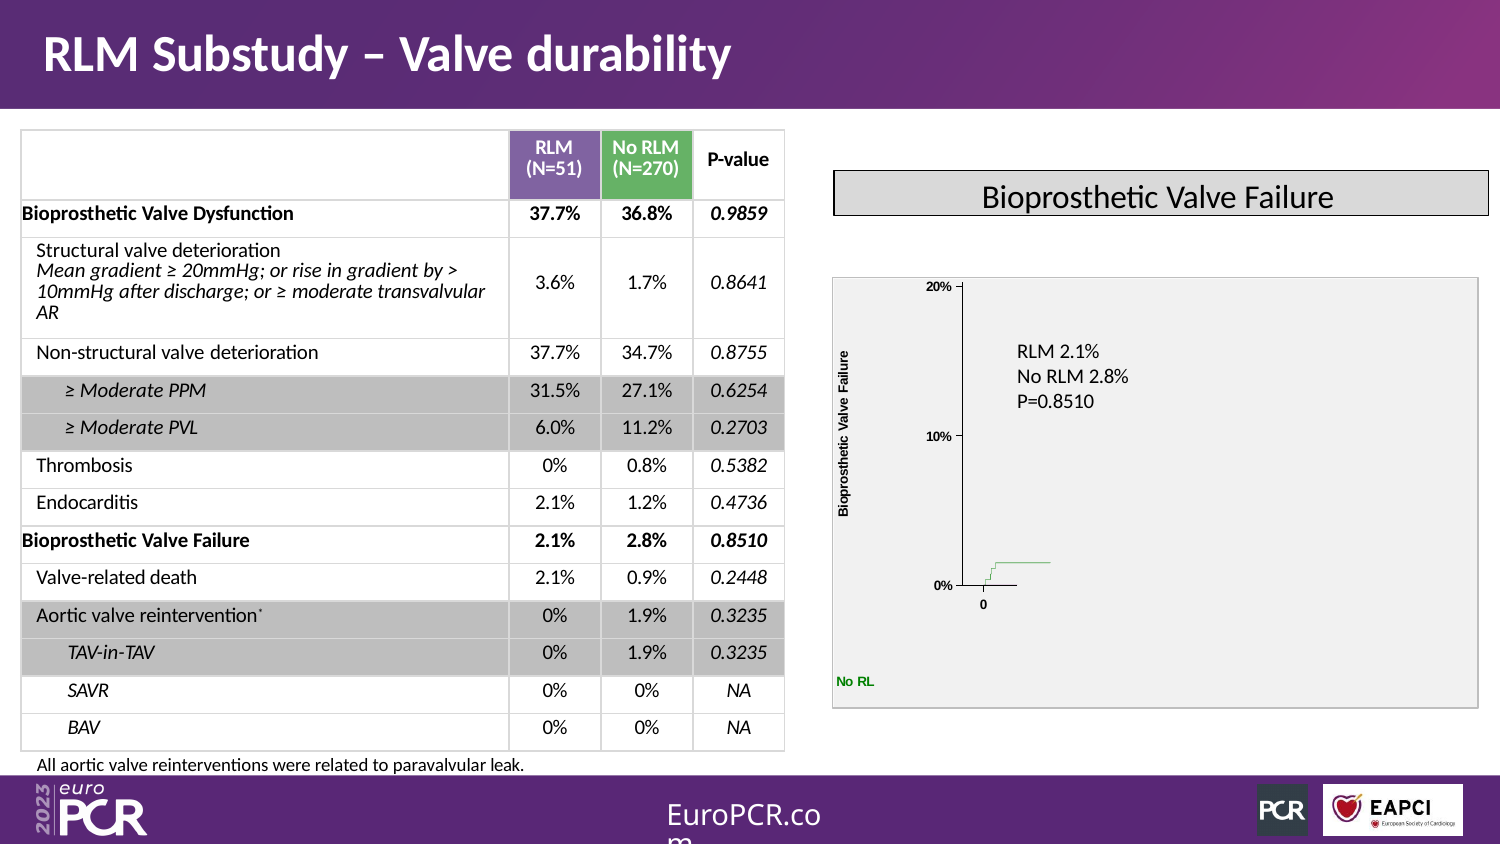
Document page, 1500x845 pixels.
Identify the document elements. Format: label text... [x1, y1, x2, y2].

table_cell SAVR [22, 677, 508, 713]
table_cell 0.4736 [694, 489, 784, 525]
table_cell BAV [22, 714, 508, 750]
table_cell 11.2% [602, 414, 692, 450]
table_cell ≥ Moderate PVL [22, 414, 508, 450]
text_box RLM 2.1% No RLM 2.8% P=0.8510 [1056, 335, 1133, 413]
table_cell 31.5% [510, 377, 600, 413]
table_cell 0% [510, 714, 600, 750]
footer EuroPCR.com [664, 801, 825, 845]
table_cell 0% [510, 452, 600, 488]
table_cell Aortic valve reintervention* [22, 602, 508, 638]
table_cell TAV-in-TAV [22, 639, 508, 675]
table_cell 0.9% [602, 564, 692, 600]
table_cell 6.0% [510, 414, 600, 450]
title RLM Substudy – Valve durability [41, 0, 1459, 161]
table_header P-value [694, 131, 784, 199]
table_cell 37.7% [510, 201, 600, 237]
table_cell 1.7% [602, 238, 692, 338]
table_cell 0% [602, 714, 692, 750]
table_cell 0.6254 [694, 377, 784, 413]
table_cell 34.7% [602, 339, 692, 375]
table_cell 0.2448 [694, 564, 784, 600]
table_cell Non-structural valve deterioration [22, 339, 508, 375]
table_cell 1.9% [602, 639, 692, 675]
table_cell 0.5382 [694, 452, 784, 488]
text_box [832, 277, 1478, 709]
table_cell 0% [510, 602, 600, 638]
table_cell 27.1% [602, 377, 692, 413]
table_cell 3.6% [510, 238, 600, 338]
table_header [22, 131, 508, 199]
table_cell 0% [510, 639, 600, 675]
table_cell 0.9859 [694, 201, 784, 237]
table_cell Bioprosthetic Valve Dysfunction [22, 201, 508, 237]
table_cell 0.8510 [694, 527, 784, 563]
table_cell 0.8755 [694, 339, 784, 375]
table_cell 0.8641 [694, 238, 784, 338]
table_cell 0.3235 [694, 639, 784, 675]
table_cell 1.9% [602, 602, 692, 638]
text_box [955, 281, 1051, 593]
table_cell NA [694, 677, 784, 713]
table_cell Thrombosis [22, 452, 508, 488]
table_cell 2.8% [602, 527, 692, 563]
table_cell 2.1% [510, 527, 600, 563]
table_cell Endocarditis [22, 489, 508, 525]
table_cell 36.8% [602, 201, 692, 237]
text_box All aortic valve reinterventions were related to paravalvular leak. [34, 750, 534, 775]
table_cell ≥ Moderate PPM [22, 377, 508, 413]
table_cell 2.1% [510, 489, 600, 525]
picture [0, 0, 1500, 844]
table_cell 1.2% [602, 489, 692, 525]
table_header RLM (N=51) [510, 131, 600, 199]
table_cell 2.1% [510, 564, 600, 600]
table_cell Bioprosthetic Valve Failure [22, 527, 508, 563]
table_cell Structural valve deterioration Mean gradient ≥ 20mmHg; or rise in gradient by > 10mmHg after discharge; or ≥ moderate transvalvular AR [22, 238, 508, 338]
table_cell 0% [510, 677, 600, 713]
table_cell 37.7% [510, 339, 600, 375]
table_cell 0.8% [602, 452, 692, 488]
table_header No RLM (N=270) [602, 131, 692, 199]
table_cell Valve-related death [22, 564, 508, 600]
table_cell 0.3235 [694, 602, 784, 638]
table_cell 0% [602, 677, 692, 713]
table_cell 0.2703 [694, 414, 784, 450]
text_box Bioprosthetic Valve Failure [833, 170, 1489, 216]
table_cell NA [694, 714, 784, 750]
